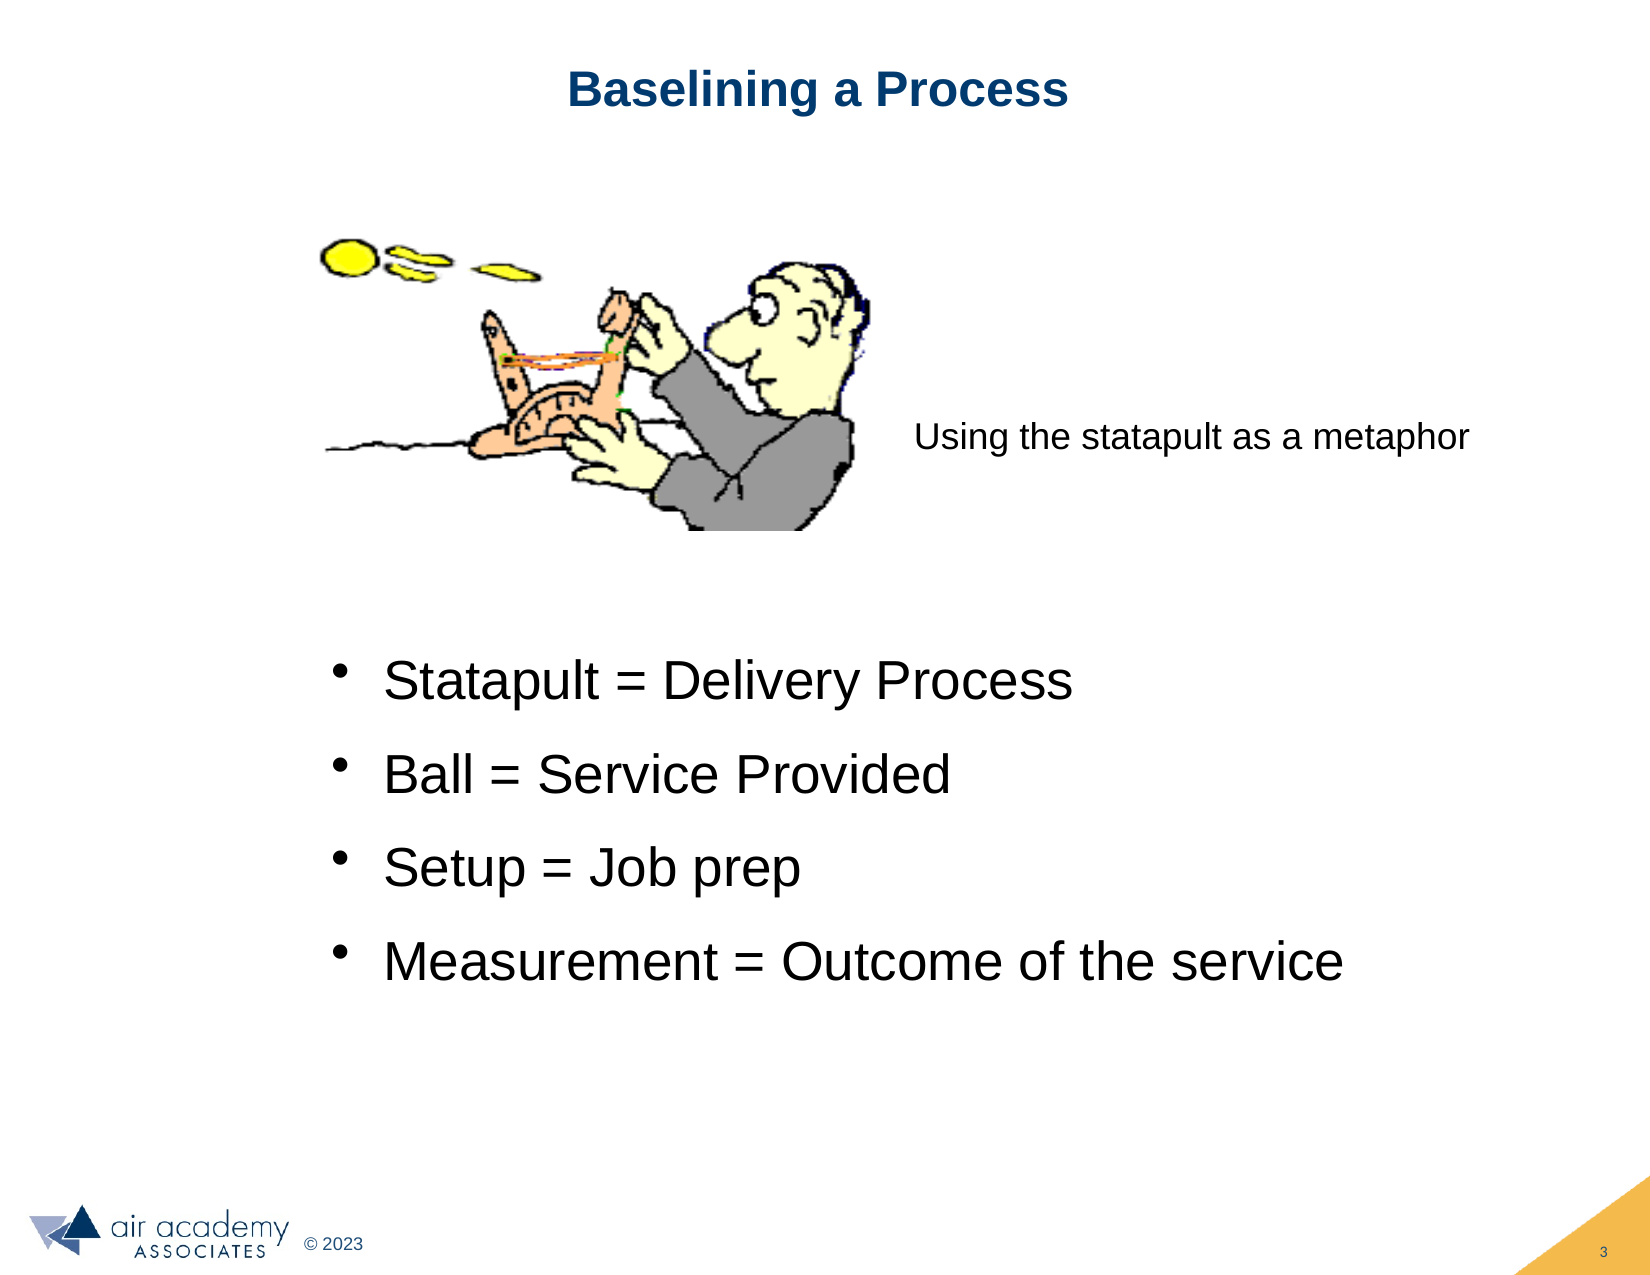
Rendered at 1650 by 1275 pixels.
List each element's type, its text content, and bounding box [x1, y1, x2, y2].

picture [1509, 1174, 1650, 1275]
slide_number 3 [1584, 1204, 1650, 1275]
text_box Statapult = Delivery Process Ball = Service Provided Setup = Job prep Measurement = Outcome of the service [316, 637, 1582, 999]
picture [25, 1200, 289, 1259]
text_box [316, 211, 894, 531]
text_box Using the statapult as a metaphor [899, 362, 1650, 465]
text_box Baselining a Process [82, 32, 1554, 149]
